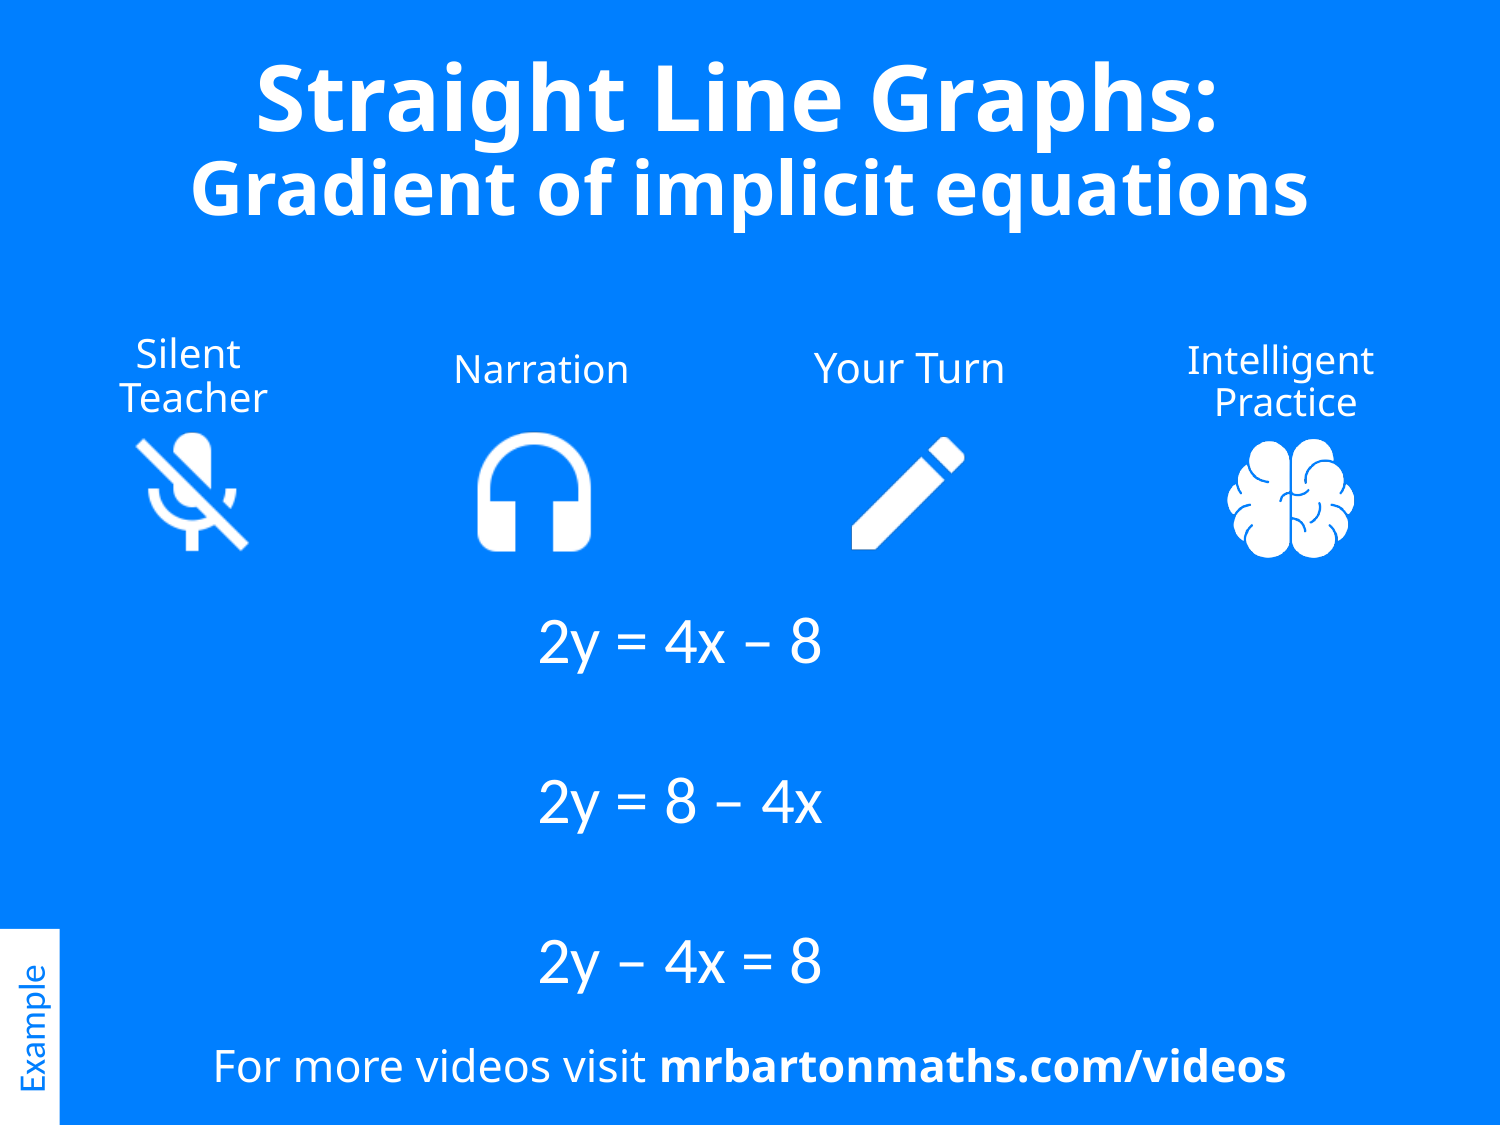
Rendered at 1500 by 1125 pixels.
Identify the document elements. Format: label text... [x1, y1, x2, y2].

text_box Silent Teacher [100, 306, 287, 429]
title Straight Line Graphs: Gradient of implicit equations [33, 11, 1466, 240]
text_box For more videos visit mrbartonmaths.com/videos [96, 1008, 1404, 1100]
picture [117, 419, 268, 570]
text_box Example [0, 928, 60, 1125]
text_box 2y = 4x – 8 2y = 8 – 4x 2y – 4x = 8 [522, 589, 1070, 1005]
picture [1157, 433, 1424, 563]
text_box Intelligent Practice [1172, 303, 1400, 432]
text_box Narration [435, 335, 648, 400]
picture [459, 426, 610, 577]
text_box Your Turn [796, 335, 1024, 400]
picture [832, 418, 984, 569]
